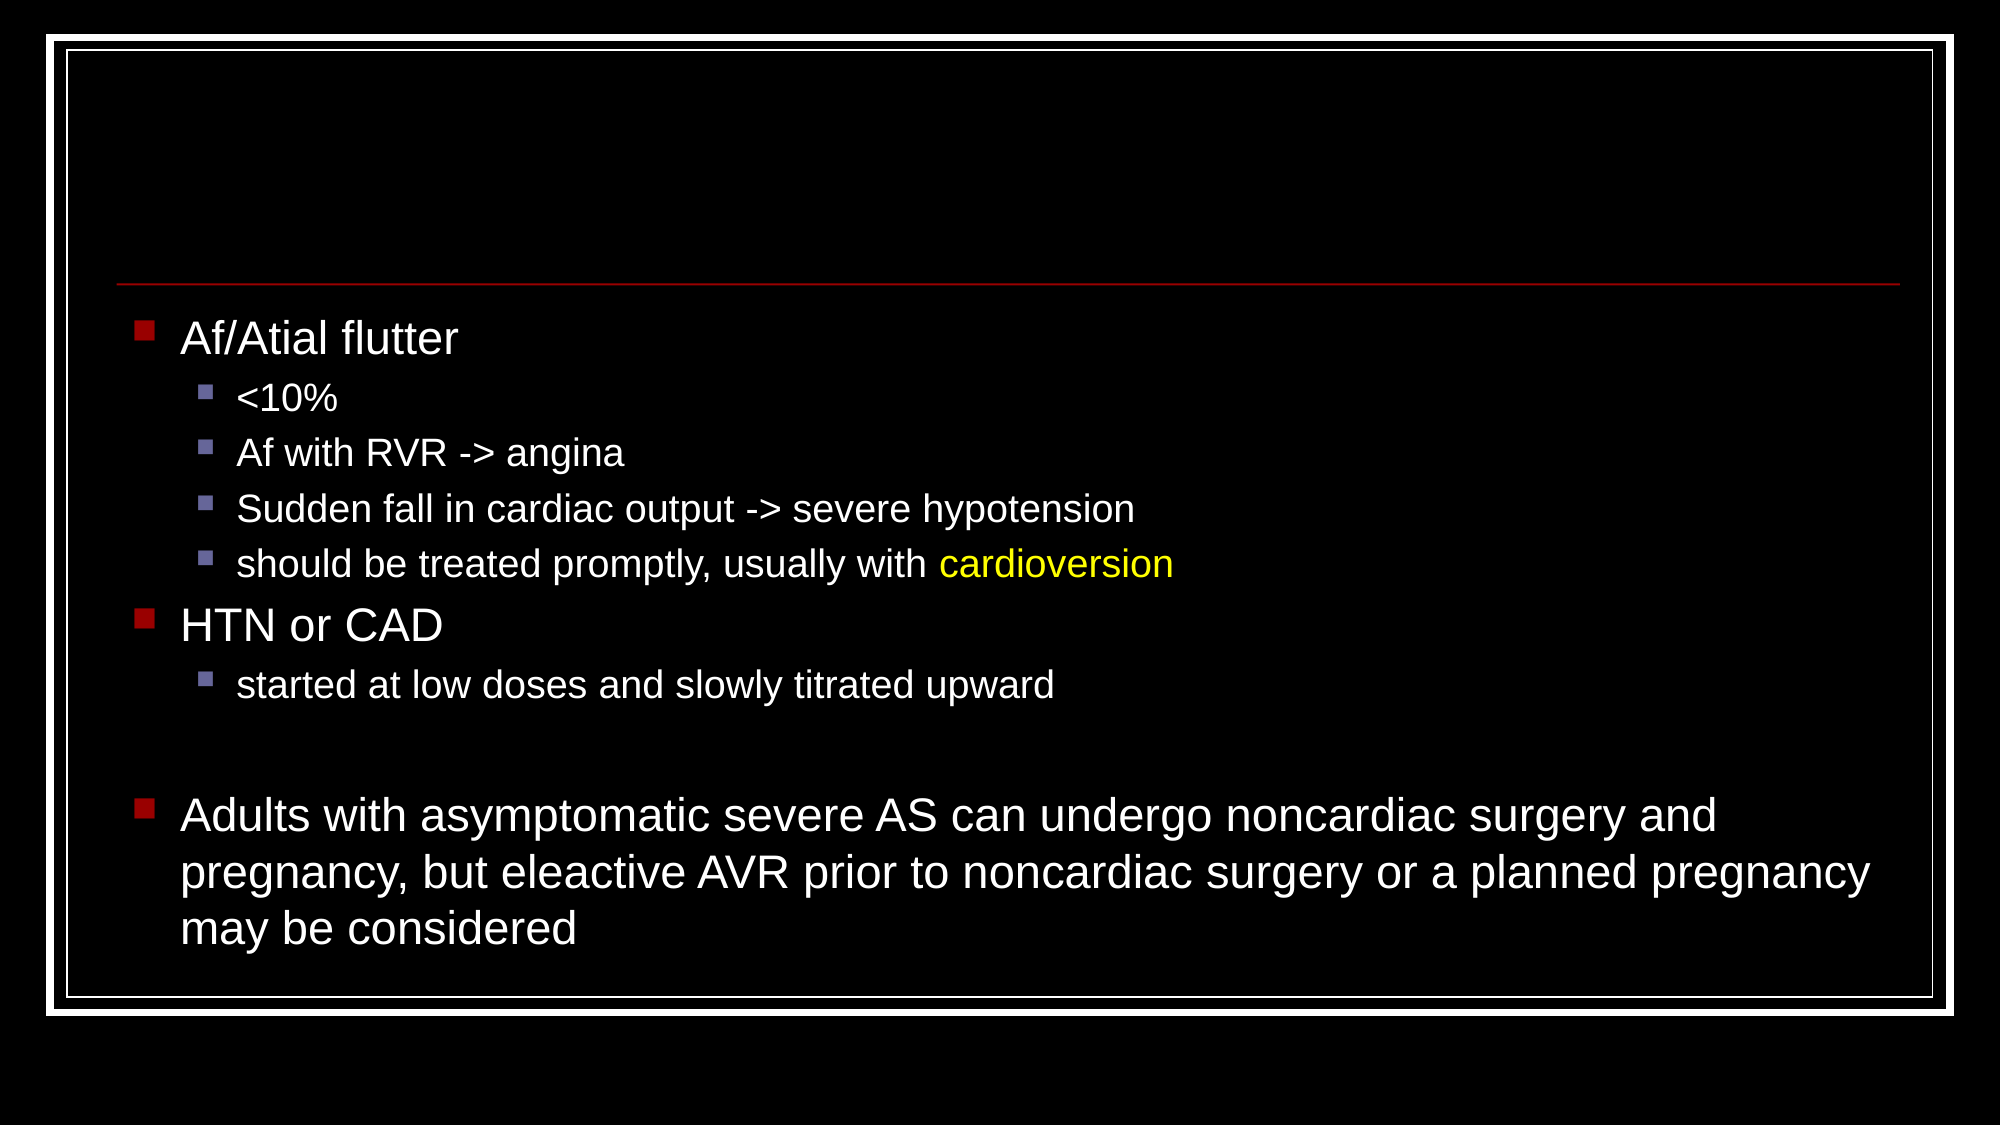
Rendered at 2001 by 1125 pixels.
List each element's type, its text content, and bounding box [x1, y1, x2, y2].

list Af/Atial flutter <10% Af with RVR -> angina Sudden fall in cardiac output -> severe hypotension should be treated promptly, usually with cardioversion HTN or CAD started at low doses and slowly titrated upward Adults with asymptomatic severe AS can undergo noncardiac surgery and pregnancy, but eleactive AVR prior to noncardiac surgery or a planned pregnancy may be considered [116, 299, 1900, 963]
